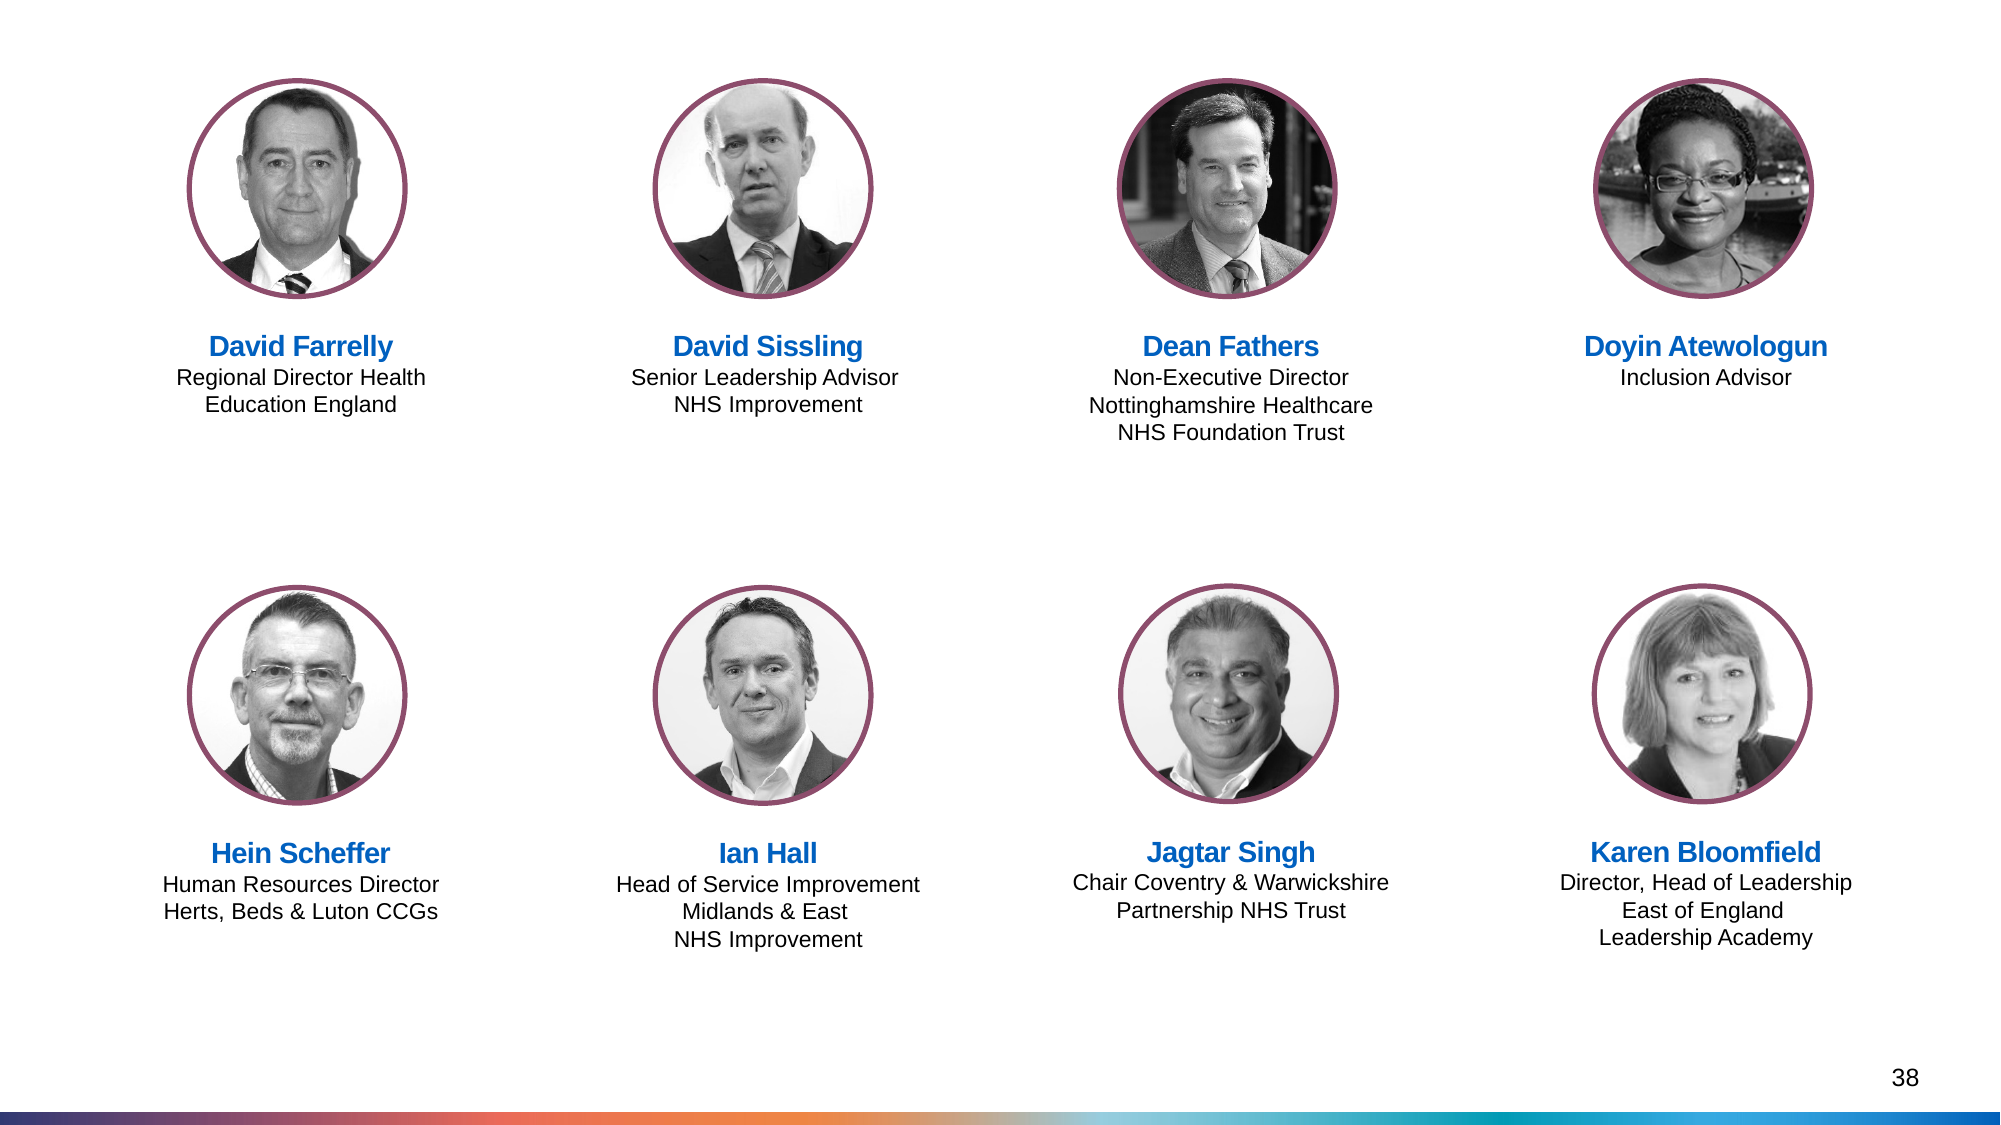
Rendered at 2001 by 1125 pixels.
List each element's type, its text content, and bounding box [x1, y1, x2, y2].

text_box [1524, 585, 1888, 960]
text_box [187, 78, 408, 299]
text_box Hein Scheffer Human Resources Director Herts, Beds & Luton CCGs [119, 827, 483, 932]
text_box David Farrelly Regional Director Health Education England [119, 320, 483, 425]
picture [1559, 1112, 2000, 1125]
text_box [187, 585, 408, 806]
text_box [1524, 80, 1888, 399]
text_box Dean Fathers Non-Executive Director Nottinghamshire Healthcare NHS Foundation Trust [1050, 320, 1413, 453]
picture [0, 1112, 1535, 1125]
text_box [586, 80, 950, 427]
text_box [586, 587, 950, 962]
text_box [1049, 585, 1413, 932]
text_box [1117, 78, 1338, 299]
slide_number 38 [1887, 1050, 1943, 1089]
